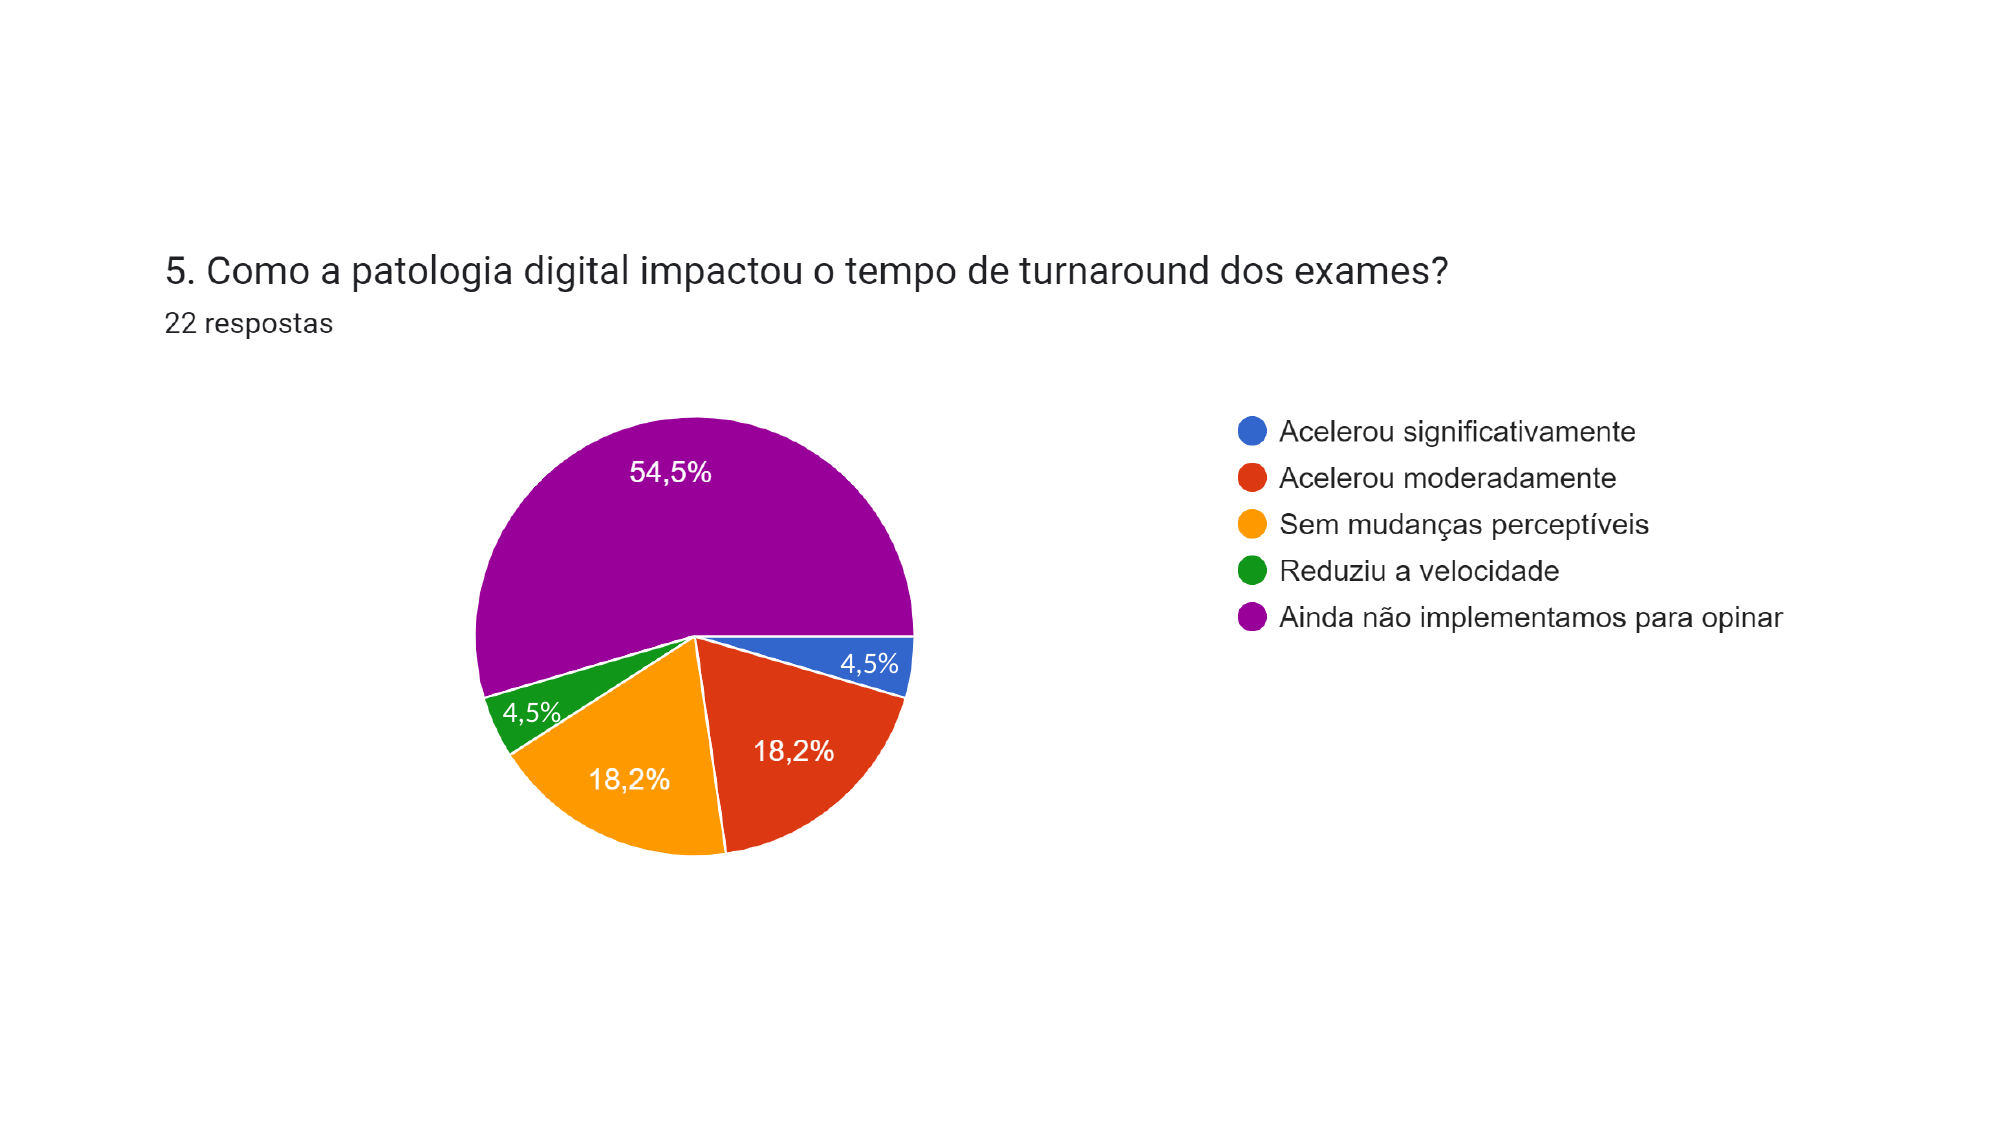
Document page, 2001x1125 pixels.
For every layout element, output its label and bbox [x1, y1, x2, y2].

text_box [105, 186, 1895, 939]
